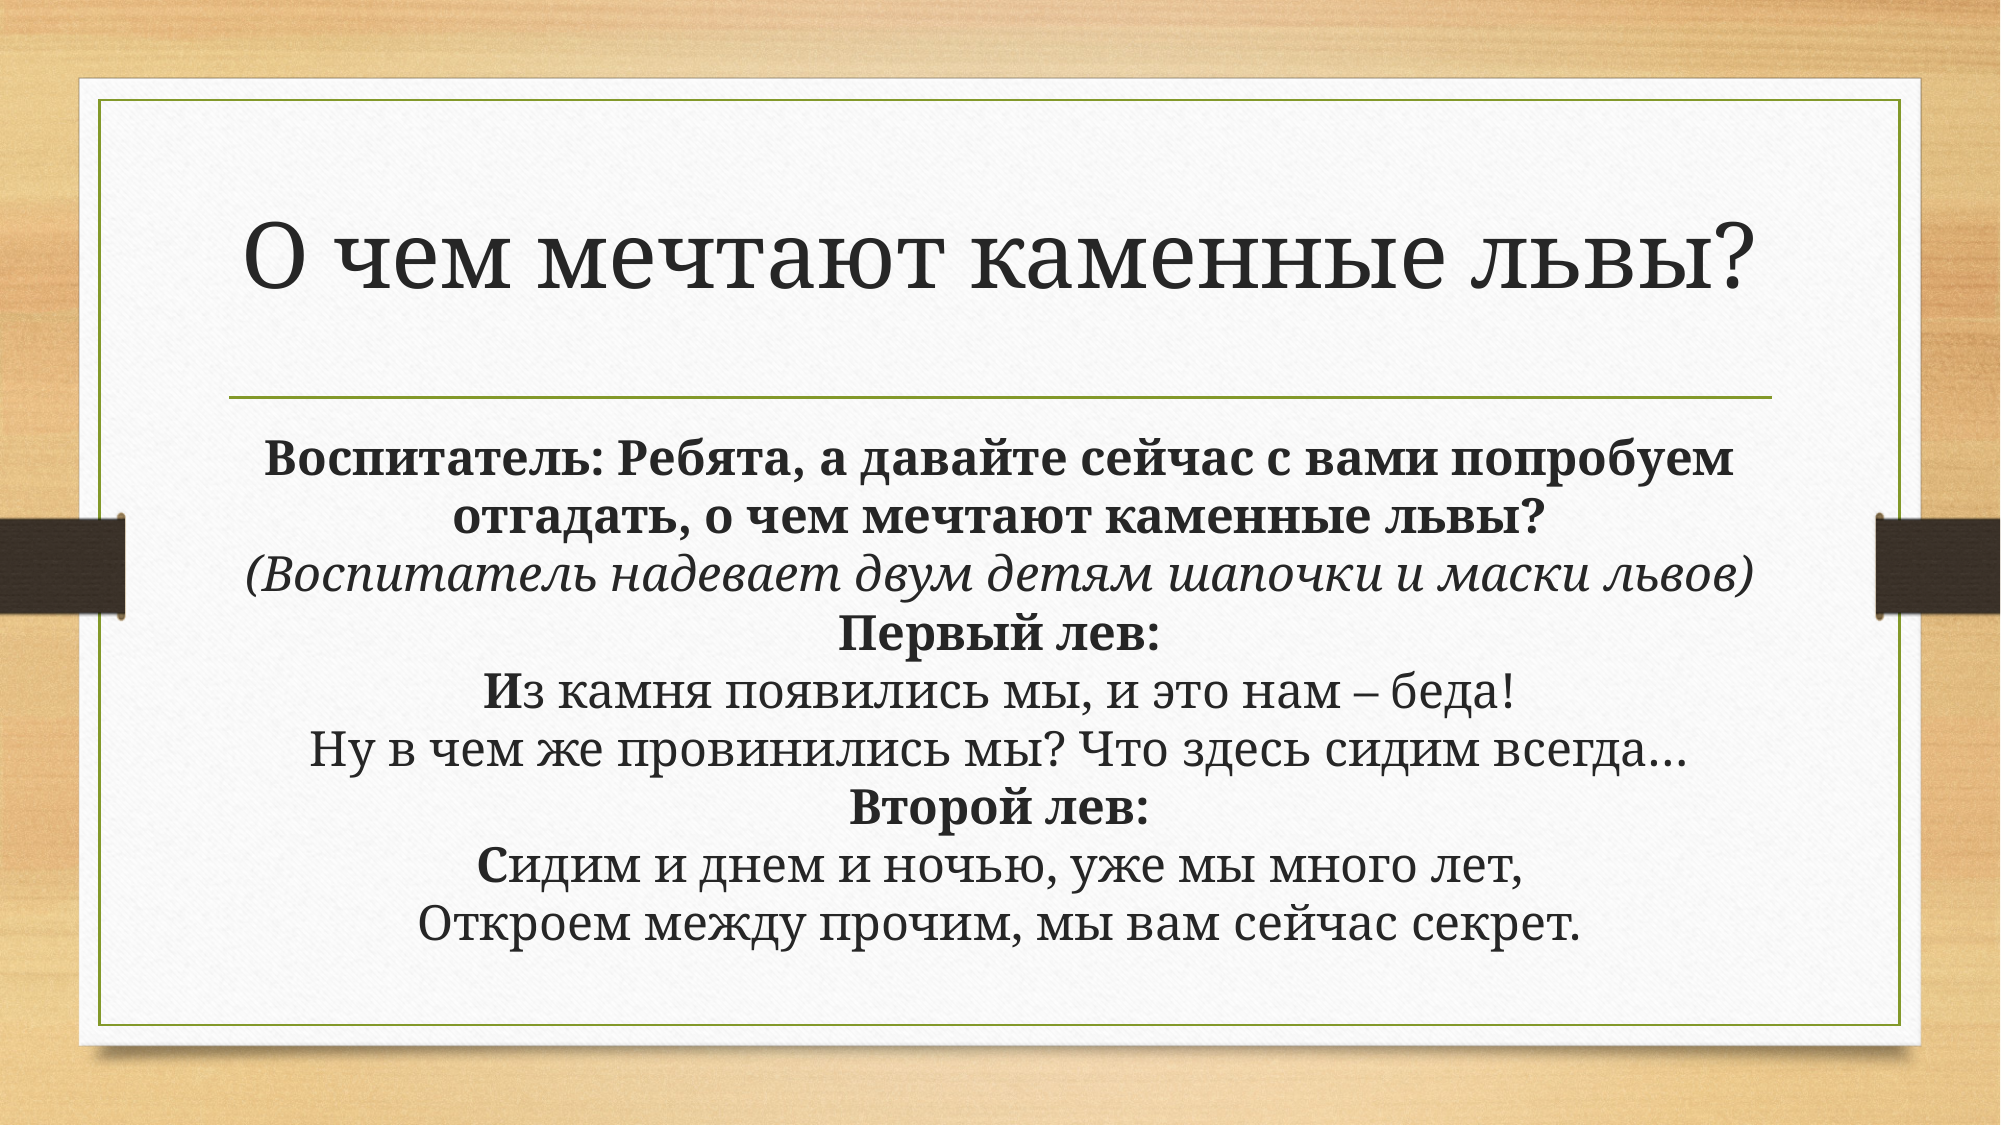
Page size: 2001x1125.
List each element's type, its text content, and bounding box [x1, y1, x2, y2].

title О чем мечтают каменные львы? [212, 120, 1788, 384]
picture [0, 0, 2001, 1125]
list Воспитатель: Ребята, а давайте сейчас с вами попробуем отгадать, о чем мечтают каменные львы? (Воспитатель надевает двум детям шапочки и маски львов) Первый лев: Из камня появились мы, и это нам – беда! Ну в чем же провинились мы? Что здесь сидим всегда… Второй лев: Сидим и днем и ночью, уже мы много лет, Откроем между прочим, мы вам сейчас секрет. [212, 419, 1788, 964]
